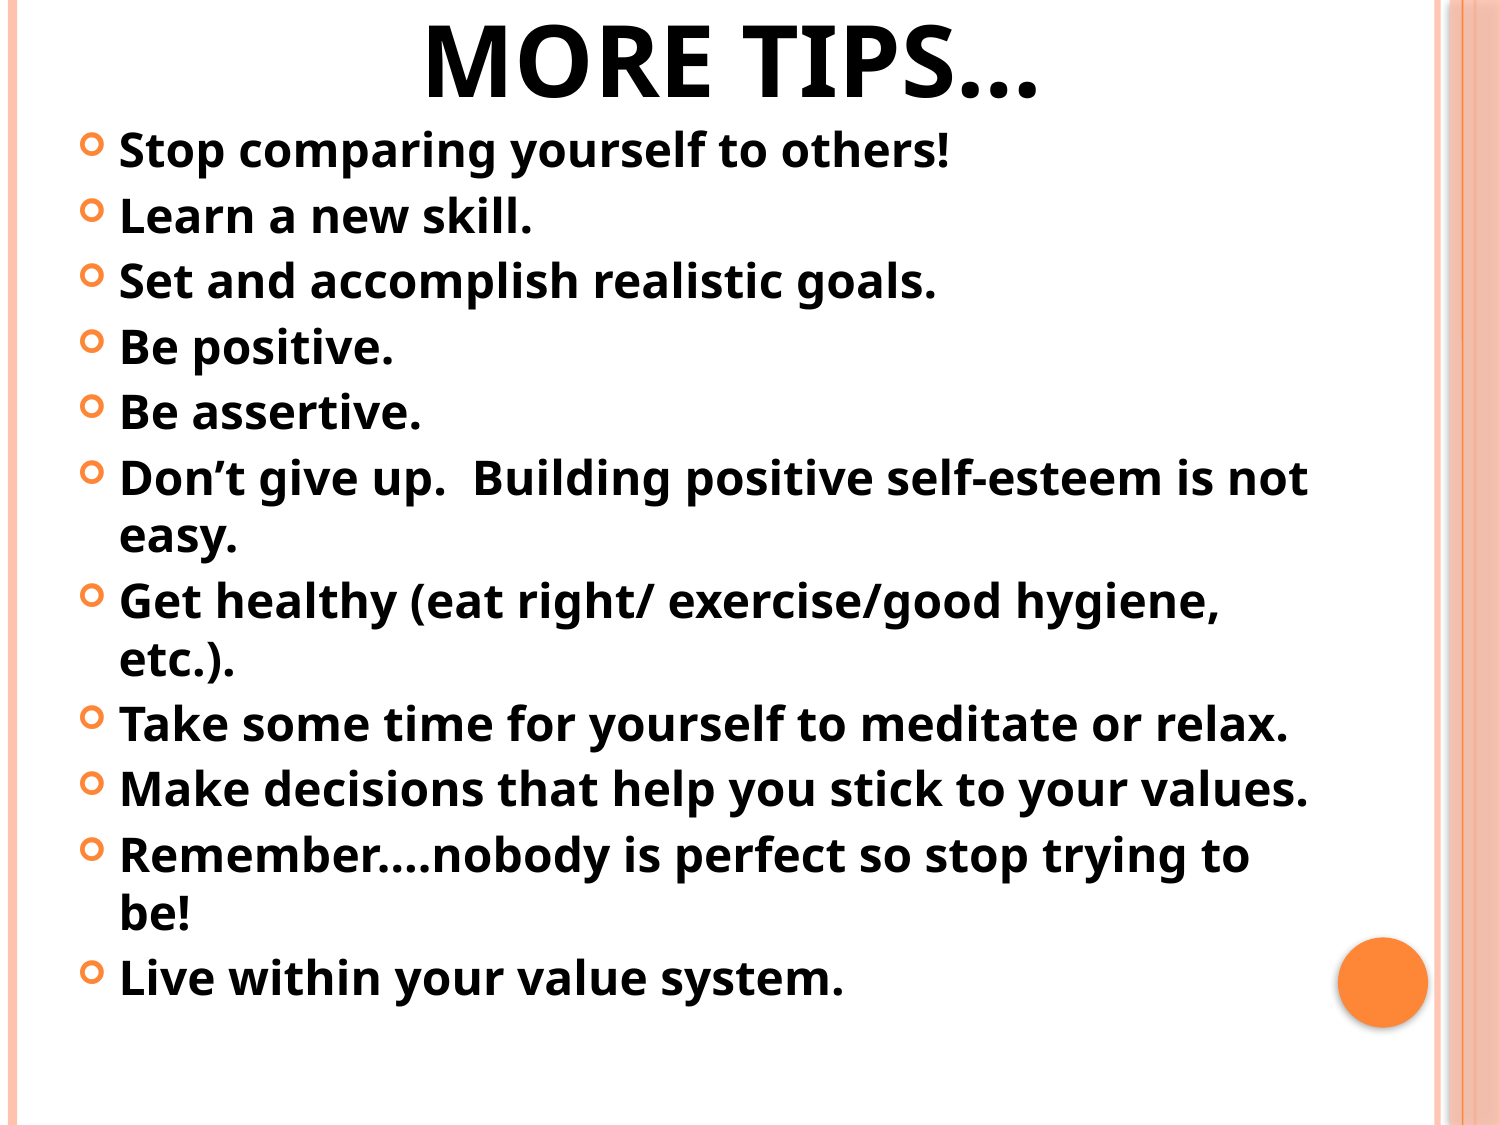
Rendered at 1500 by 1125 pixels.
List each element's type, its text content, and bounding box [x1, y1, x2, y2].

list Stop comparing yourself to others! Learn a new skill. Set and accomplish realistic goals. Be positive. Be assertive. Don’t give up. Building positive self-esteem is not easy. Get healthy (eat right/ exercise/good hygiene, etc.). Take some time for yourself to meditate or relax. Make decisions that help you stick to your values. Remember….nobody is perfect so stop trying to be! Live within your value system. [62, 112, 1350, 1100]
title More Tips… [0, 37, 1463, 125]
